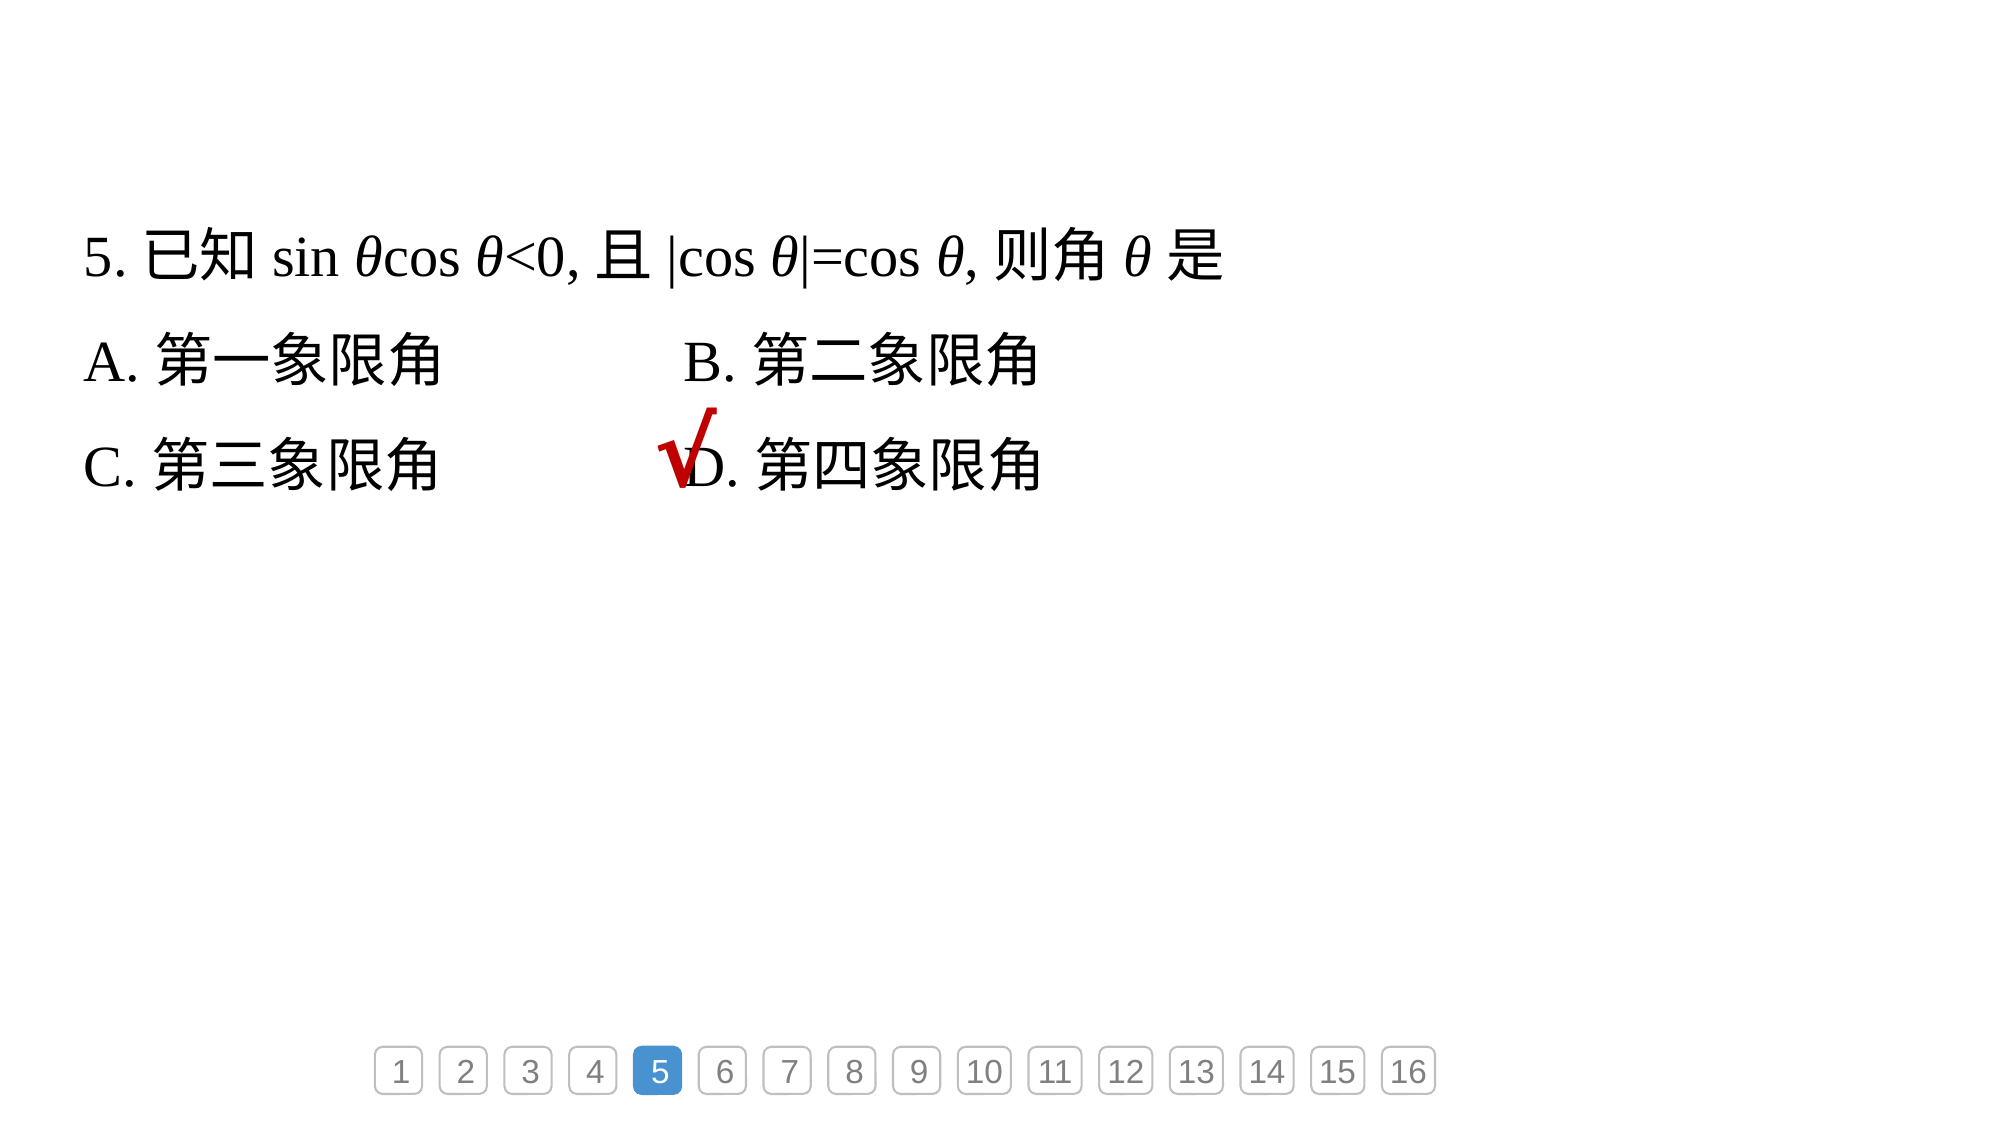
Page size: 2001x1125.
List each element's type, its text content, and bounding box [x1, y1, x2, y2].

text_box 8 [827, 1045, 877, 1096]
text_box 14 [1239, 1045, 1295, 1096]
text_box 7 [762, 1045, 812, 1096]
text_box 3 [503, 1045, 553, 1096]
text_box 16 [1380, 1045, 1437, 1096]
text_box 15 [1310, 1045, 1366, 1096]
text_box 5 [632, 1045, 683, 1096]
text_box 6 [697, 1045, 748, 1096]
text_box 2 [438, 1045, 488, 1096]
text_box √ [639, 384, 764, 513]
text_box 9 [891, 1045, 942, 1096]
text_box 5.已知sin θcos θ<0,且|cos θ|=cos θ,则角θ是 A.第一象限角 B.第二象限角 C.第三象限角 D.第四象限角 [69, 176, 1923, 506]
text_box 11 [1027, 1045, 1083, 1096]
text_box 12 [1098, 1045, 1154, 1096]
text_box 4 [568, 1045, 618, 1096]
text_box 13 [1168, 1045, 1225, 1096]
text_box 1 [373, 1045, 424, 1096]
text_box 10 [956, 1045, 1012, 1096]
